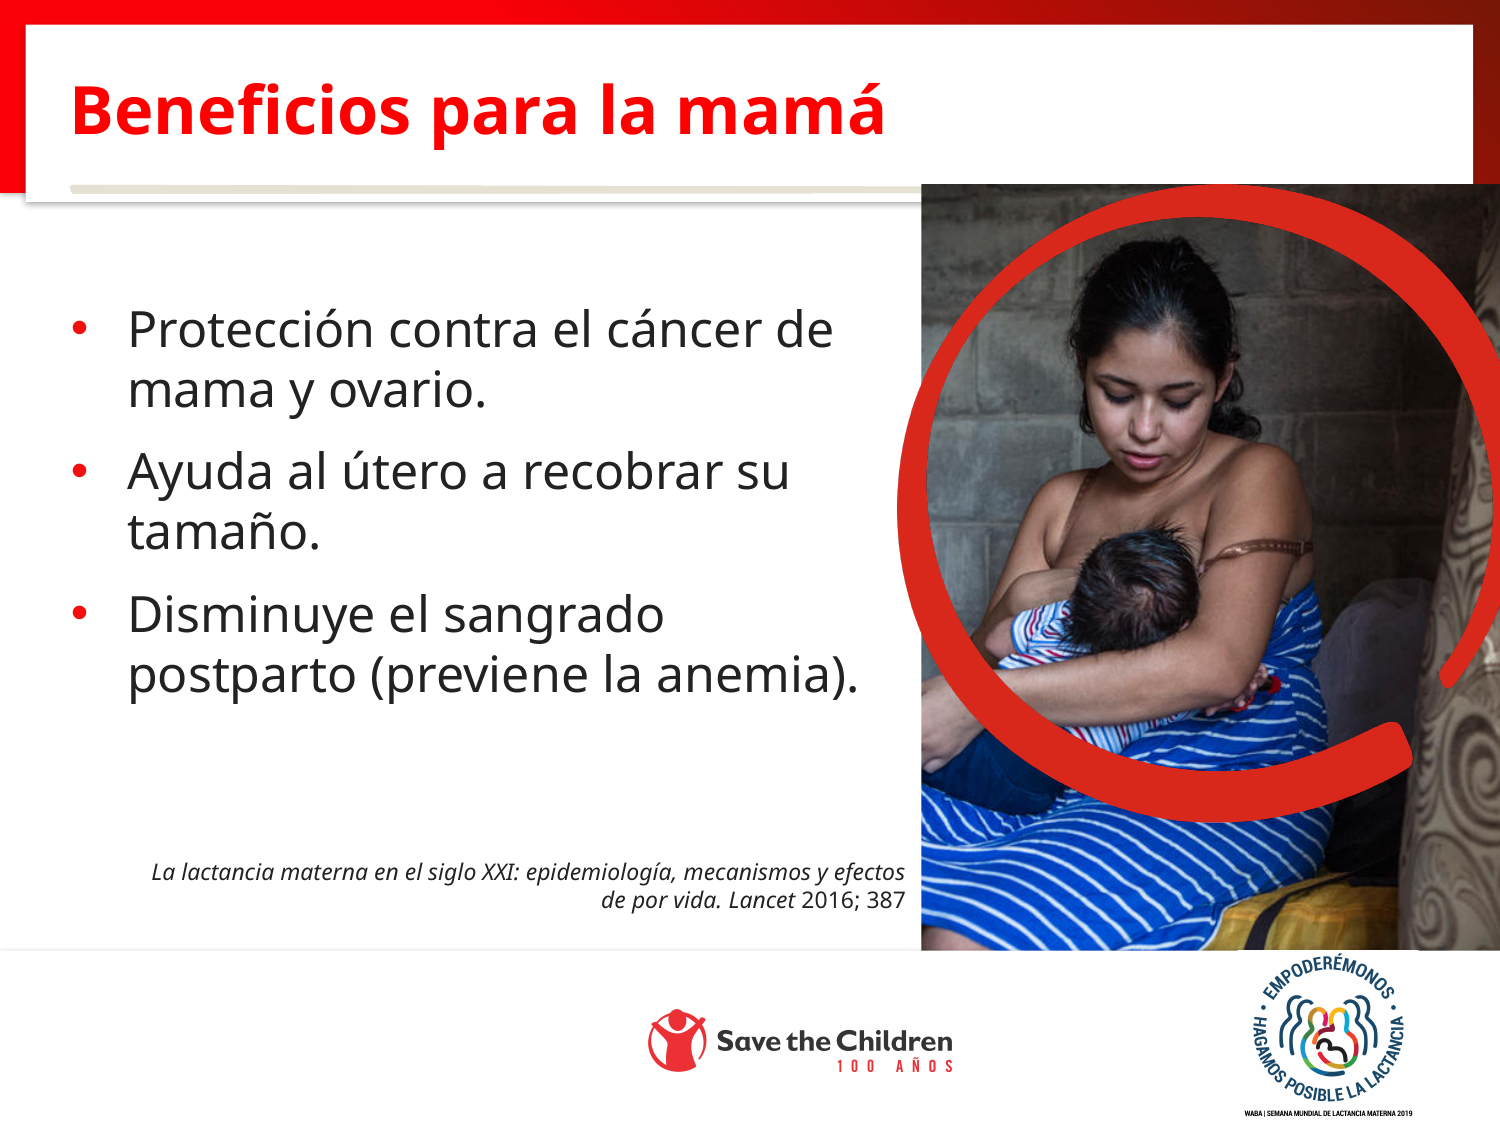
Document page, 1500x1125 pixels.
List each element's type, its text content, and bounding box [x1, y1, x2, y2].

text_box La lactancia materna en el siglo XXI: epidemiología, mecanismos y efectos de por vida. Lancet 2016; 387 [130, 850, 915, 921]
title Beneficios para la mamá [69, 31, 1429, 185]
list Protección contra el cáncer de mama y ovario. Ayuda al útero a recobrar su tamaño. Disminuye el sangrado postparto (previene la anemia). [70, 212, 881, 787]
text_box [0, 950, 1500, 1125]
picture [69, 184, 1500, 950]
